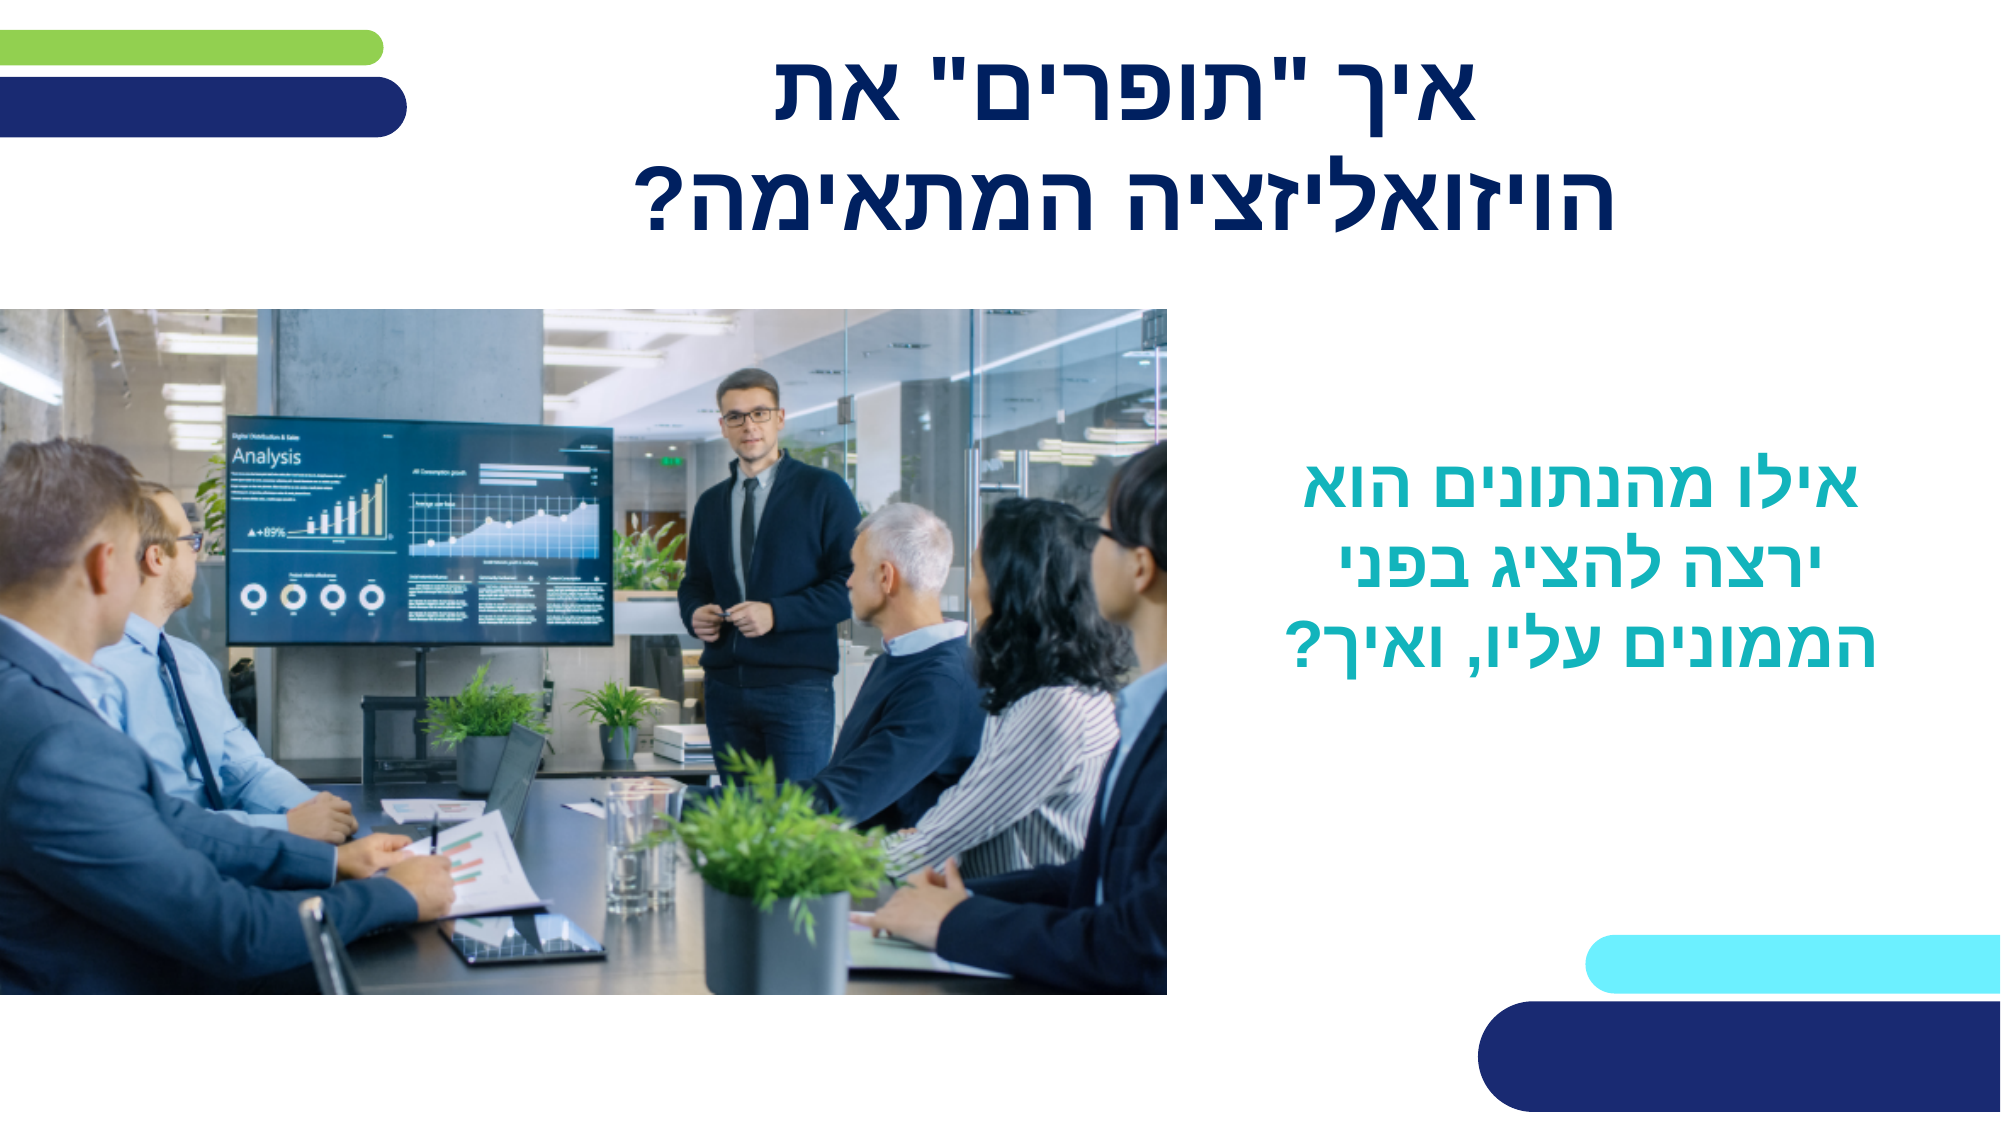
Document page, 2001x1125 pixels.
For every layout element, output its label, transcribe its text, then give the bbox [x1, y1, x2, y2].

text_box אילו מהנתונים הוא ירצה להציג בפני הממונים עליו, ואיך? [1255, 433, 1908, 689]
title איך "תופרים" את הויזואליזציה המתאימה? [499, 79, 1753, 198]
picture [0, 309, 1167, 995]
